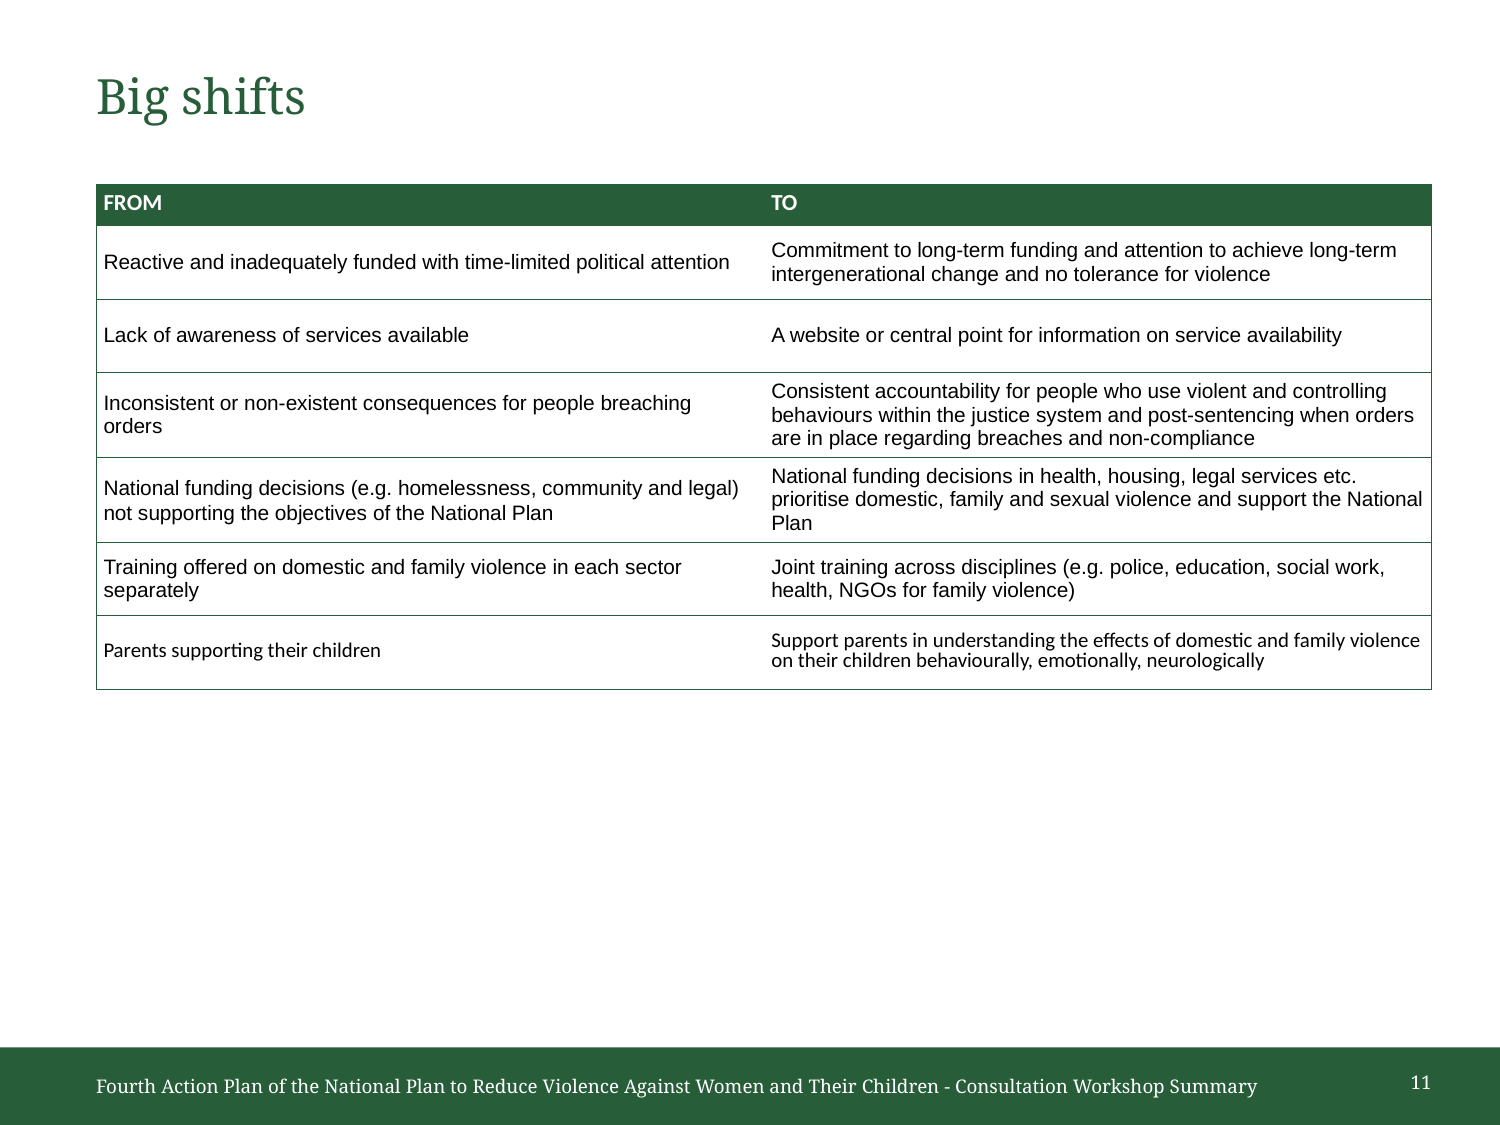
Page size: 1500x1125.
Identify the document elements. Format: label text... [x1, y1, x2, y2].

text_box Fourth Action Plan of the National Plan to Reduce Violence Against Women and Their Children - Consultation Workshop Summary [96, 1074, 1273, 1098]
table_cell Reactive and inadequately funded with time-limited political attention [97, 226, 764, 299]
slide_number 11 [1409, 1072, 1433, 1095]
table_cell A website or central point for information on service availability [764, 300, 1431, 372]
table_cell National funding decisions in health, housing, legal services etc. prioritise domestic, family and sexual violence and support the National Plan [764, 458, 1431, 542]
table_cell Parents supporting their children [97, 616, 764, 689]
table_header FROM [97, 185, 764, 225]
table_cell Inconsistent or non-existent consequences for people breaching orders [97, 373, 764, 457]
table_cell Lack of awareness of services available [97, 300, 764, 372]
title Big shifts [95, 76, 1405, 133]
table_cell Training offered on domestic and family violence in each sector separately [97, 543, 764, 615]
table_cell Consistent accountability for people who use violent and controlling behaviours within the justice system and post-sentencing when orders are in place regarding breaches and non-compliance [764, 373, 1431, 457]
table_cell National funding decisions (e.g. homelessness, community and legal) not supporting the objectives of the National Plan [97, 458, 764, 542]
table_cell Commitment to long-term funding and attention to achieve long-term intergenerational change and no tolerance for violence [764, 226, 1431, 299]
table_header TO [764, 185, 1431, 225]
table_cell Support parents in understanding the effects of domestic and family violence on their children behaviourally, emotionally, neurologically [764, 616, 1431, 689]
table_cell Joint training across disciplines (e.g. police, education, social work, health, NGOs for family violence) [764, 543, 1431, 615]
